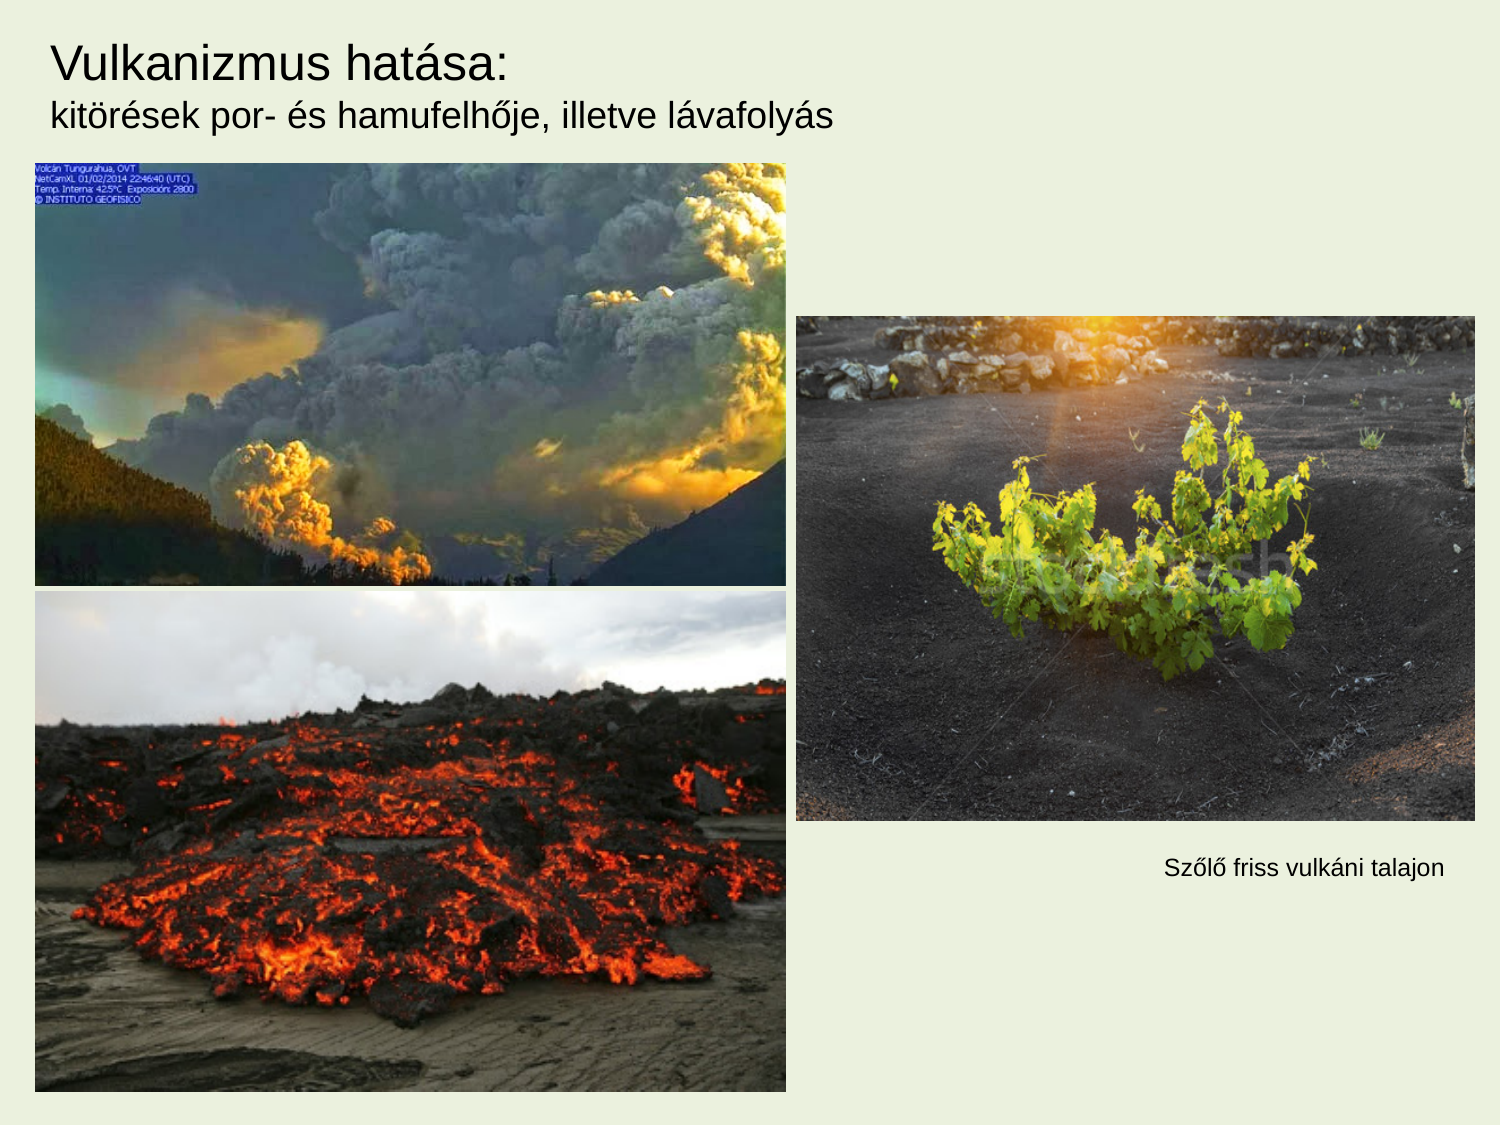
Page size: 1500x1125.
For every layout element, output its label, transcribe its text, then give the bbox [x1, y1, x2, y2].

text_box Szőlő friss vulkáni talajon [1149, 843, 1461, 889]
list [34, 163, 786, 586]
picture [796, 316, 1475, 821]
picture [34, 590, 786, 1092]
text_box Vulkanizmus hatása: kitörések por- és hamufelhője, illetve lávafolyás [35, 23, 856, 144]
